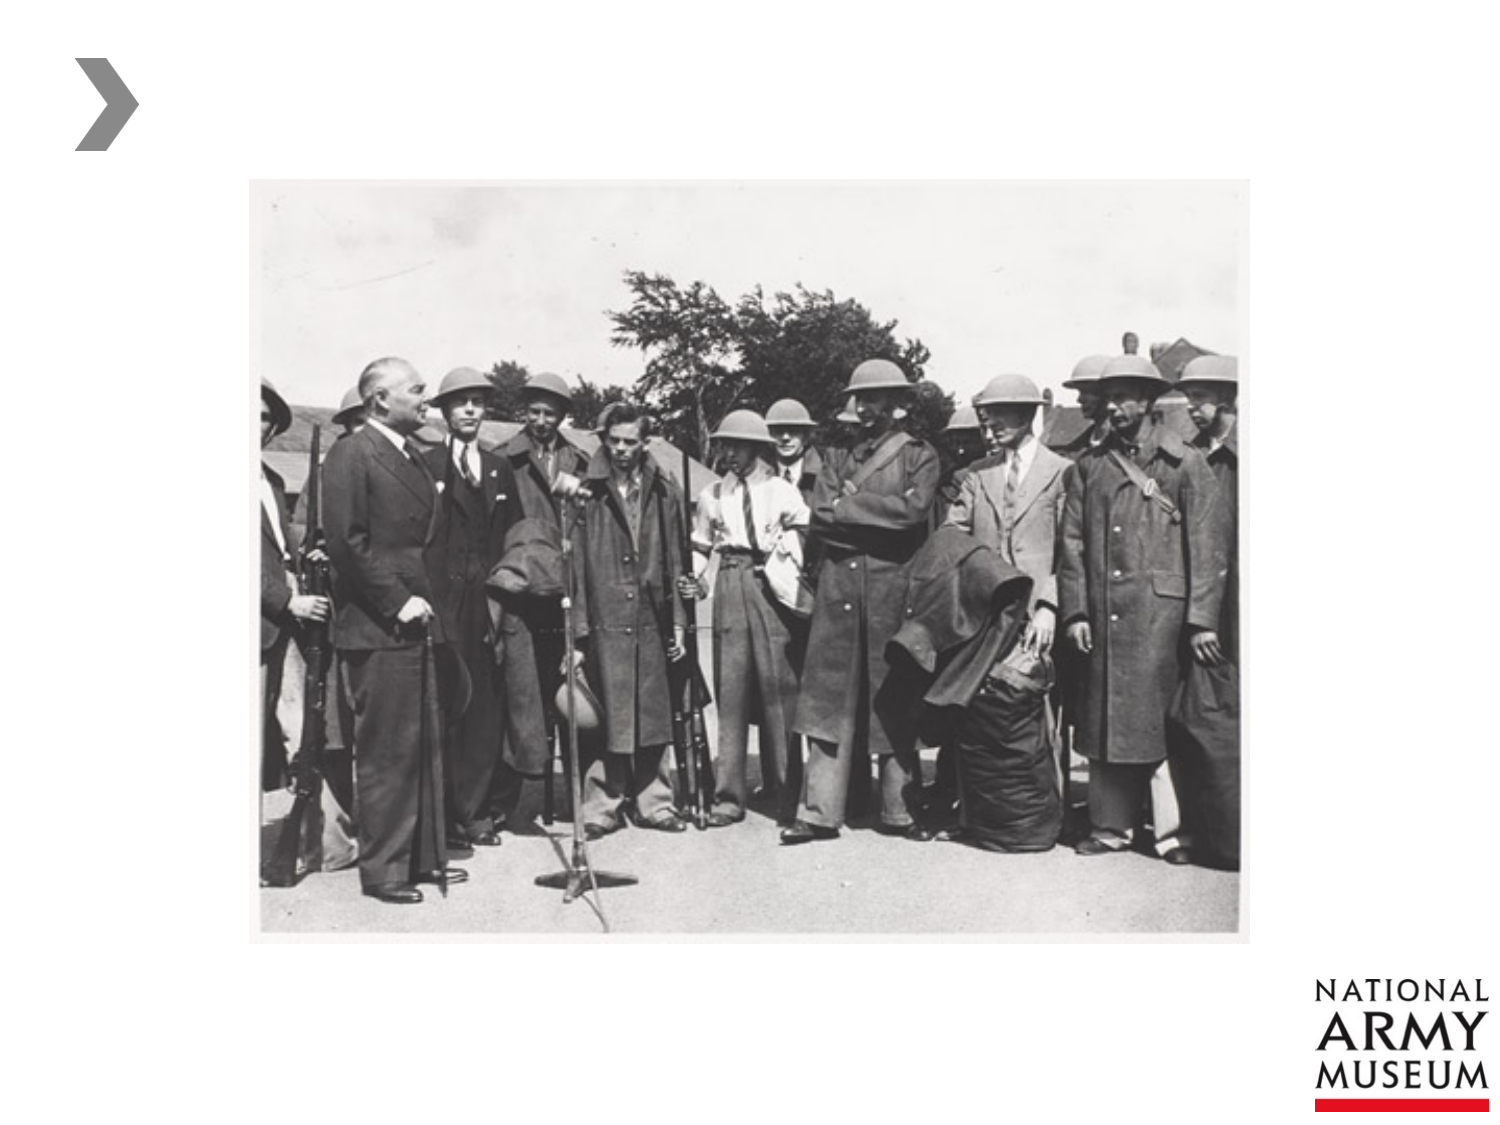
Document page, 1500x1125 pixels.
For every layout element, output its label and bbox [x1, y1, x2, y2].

picture [249, 178, 1251, 944]
picture [75, 58, 139, 151]
picture [1315, 979, 1489, 1112]
